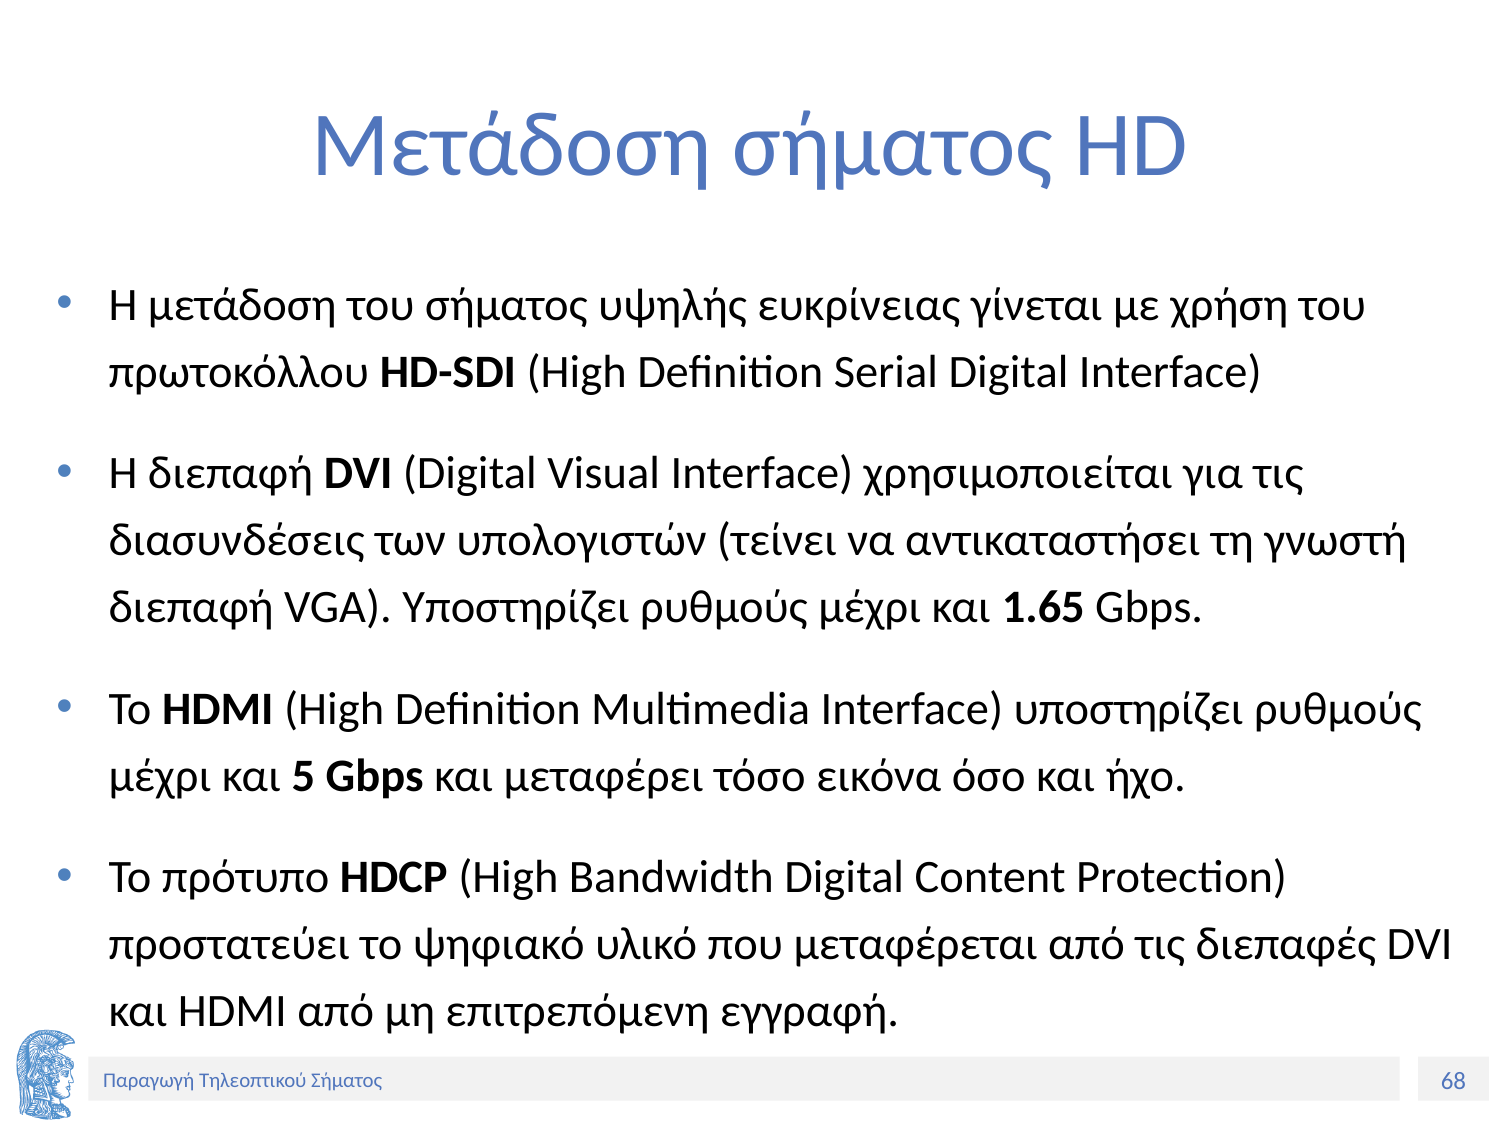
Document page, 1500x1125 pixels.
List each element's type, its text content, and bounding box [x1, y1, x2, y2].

picture [9, 1026, 81, 1120]
title Μετάδοση σήματος HD [75, 45, 1425, 233]
list Η μετάδοση του σήματος υψηλής ευκρίνειας γίνεται με χρήση του πρωτοκόλλου HD-SDI (High Definition Serial Digital Interface) Η διεπαφή DVI (Digital Visual Interface) χρησιμοποιείται για τις διασυνδέσεις των υπολογιστών (τείνει να αντικαταστήσει τη γνωστή διεπαφή VGA). Υποστηρίζει ρυθμούς μέχρι και 1.65 Gbps. Το HDMI (High Definition Multimedia Interface) υποστηρίζει ρυθμούς μέχρι και 5 Gbps και μεταφέρει τόσο εικόνα όσο και ήχο. Το πρότυπο HDCP (High Bandwidth Digital Content Protection) προστατεύει το ψηφιακό υλικό που μεταφέρεται από τις διεπαφές DVI και HDMI από μη επιτρεπόμενη εγγραφή. [41, 255, 1500, 1047]
